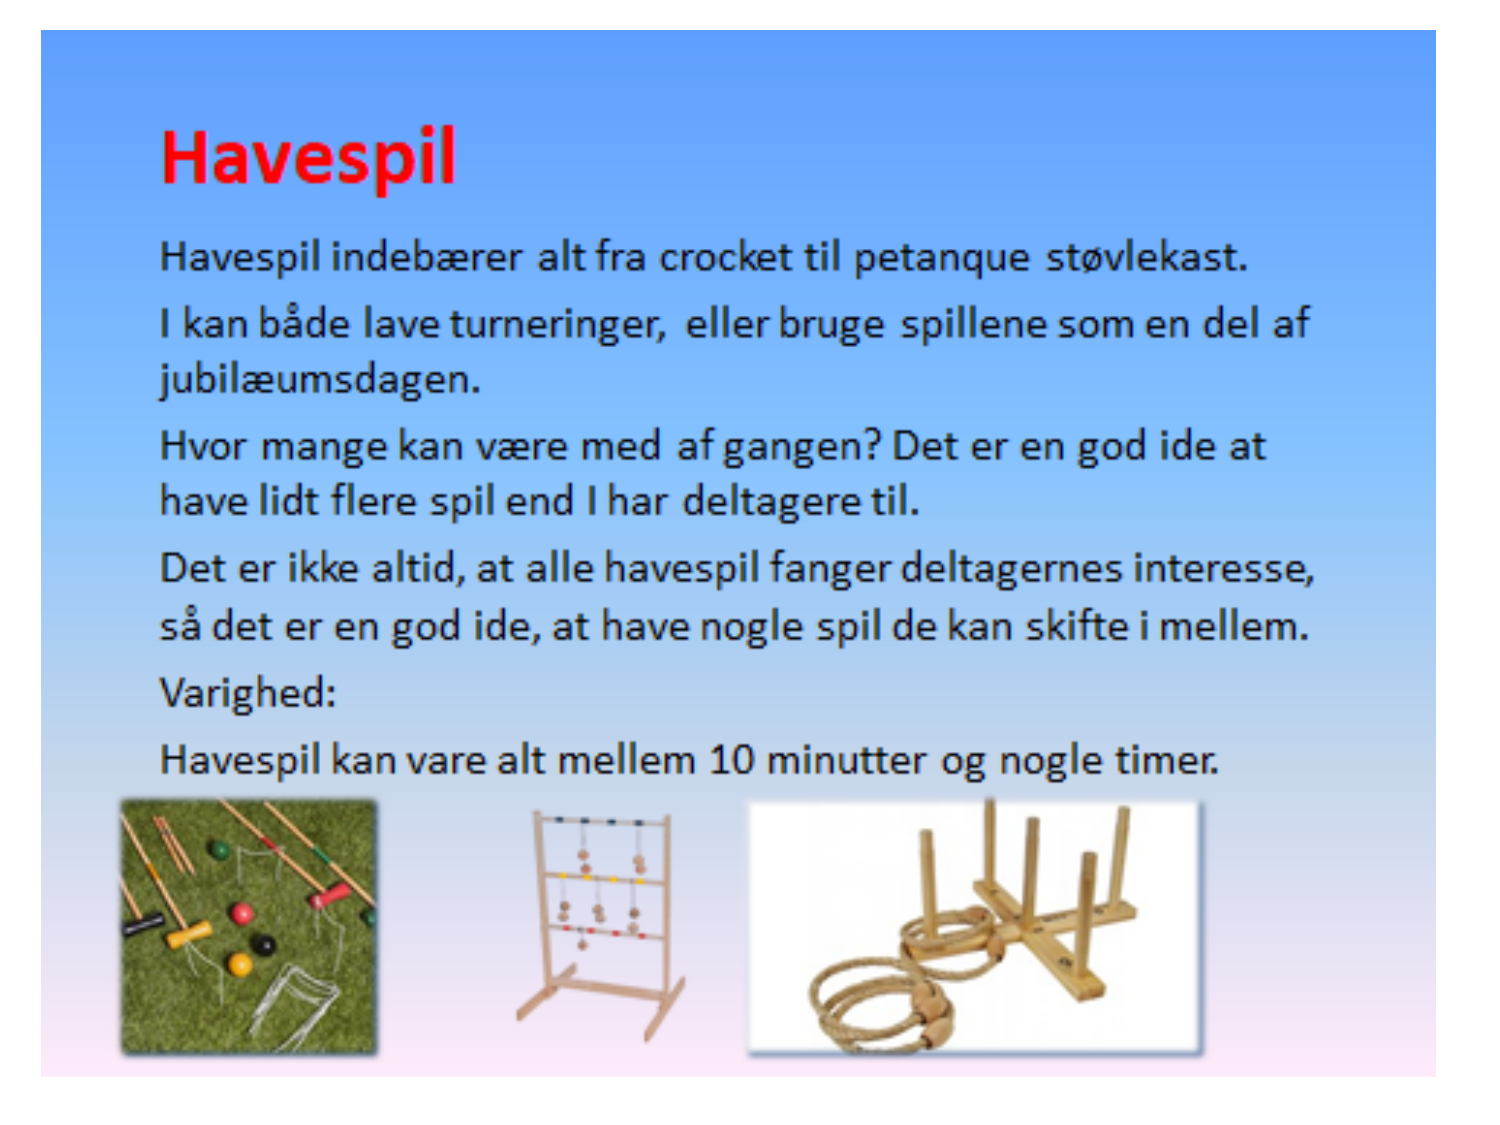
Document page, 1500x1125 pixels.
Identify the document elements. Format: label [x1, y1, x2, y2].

picture [41, 30, 1436, 1077]
